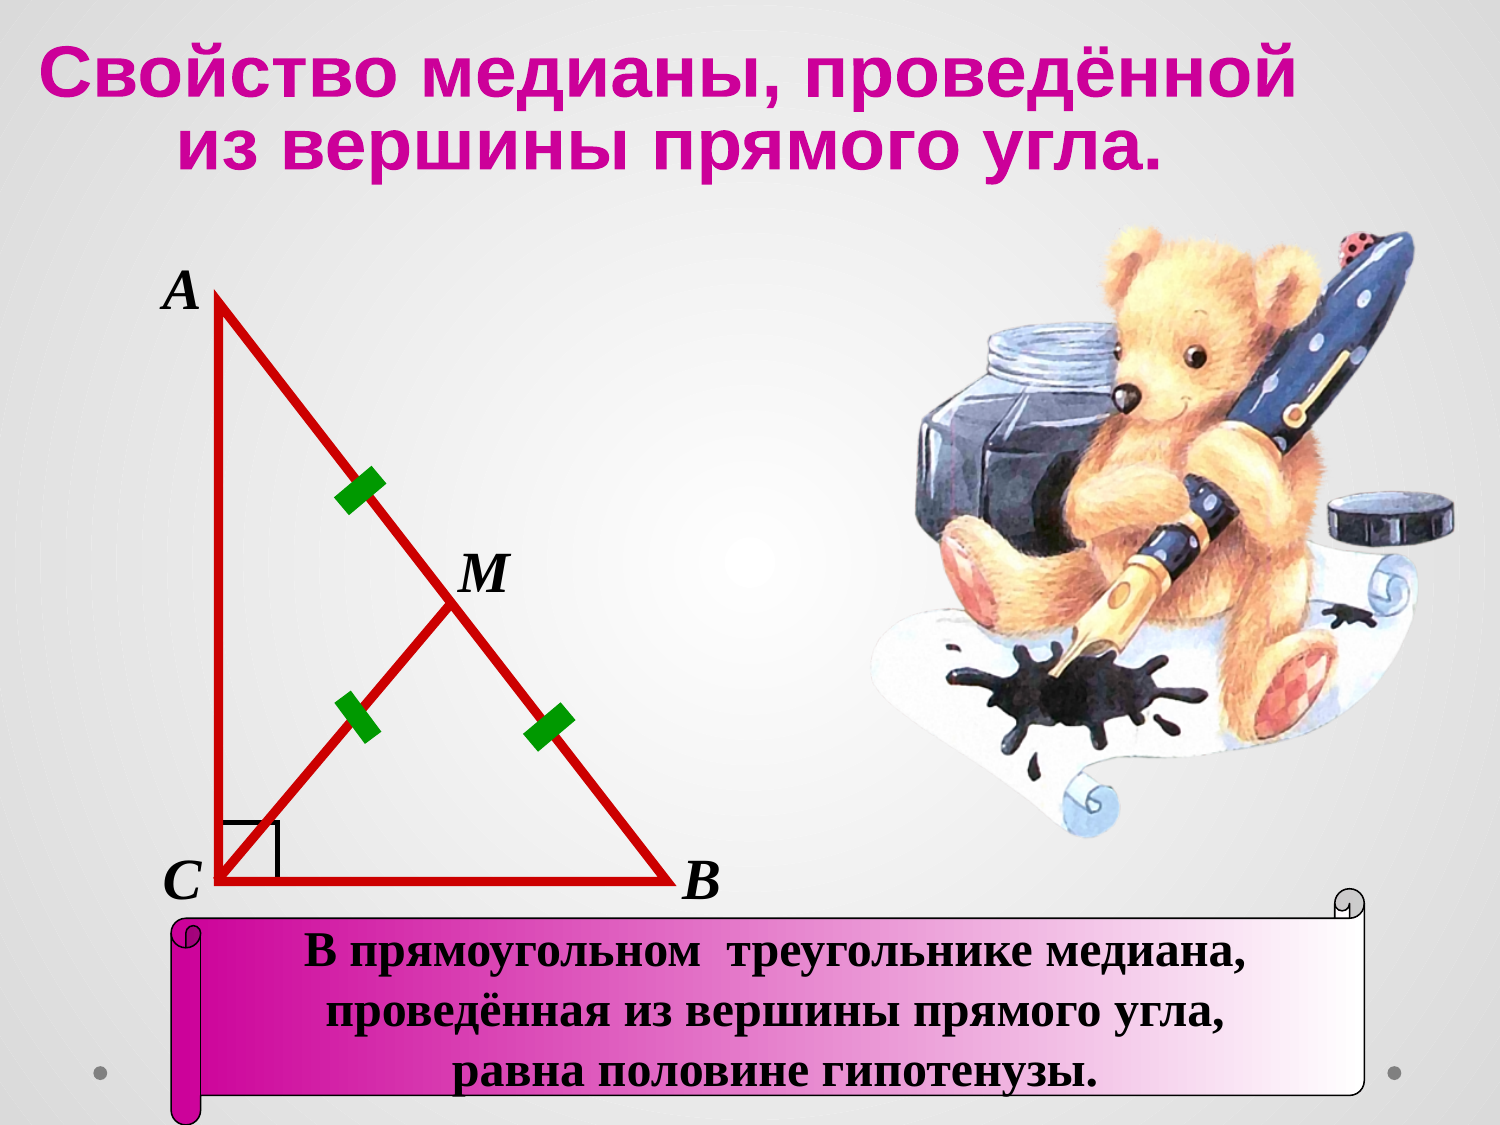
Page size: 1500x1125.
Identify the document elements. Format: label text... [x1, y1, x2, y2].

text_box В прямоугольном треугольнике медиана, проведённая из вершины прямого угла, равна половине гипотенузы. [171, 888, 1365, 1125]
text_box [218, 612, 668, 882]
text_box А [147, 243, 217, 329]
text_box С [147, 834, 217, 919]
text_box [335, 691, 381, 743]
picture [867, 214, 1456, 840]
text_box В [667, 834, 736, 918]
text_box M [443, 527, 525, 612]
text_box [334, 466, 386, 515]
text_box [524, 703, 575, 751]
text_box [218, 302, 443, 878]
